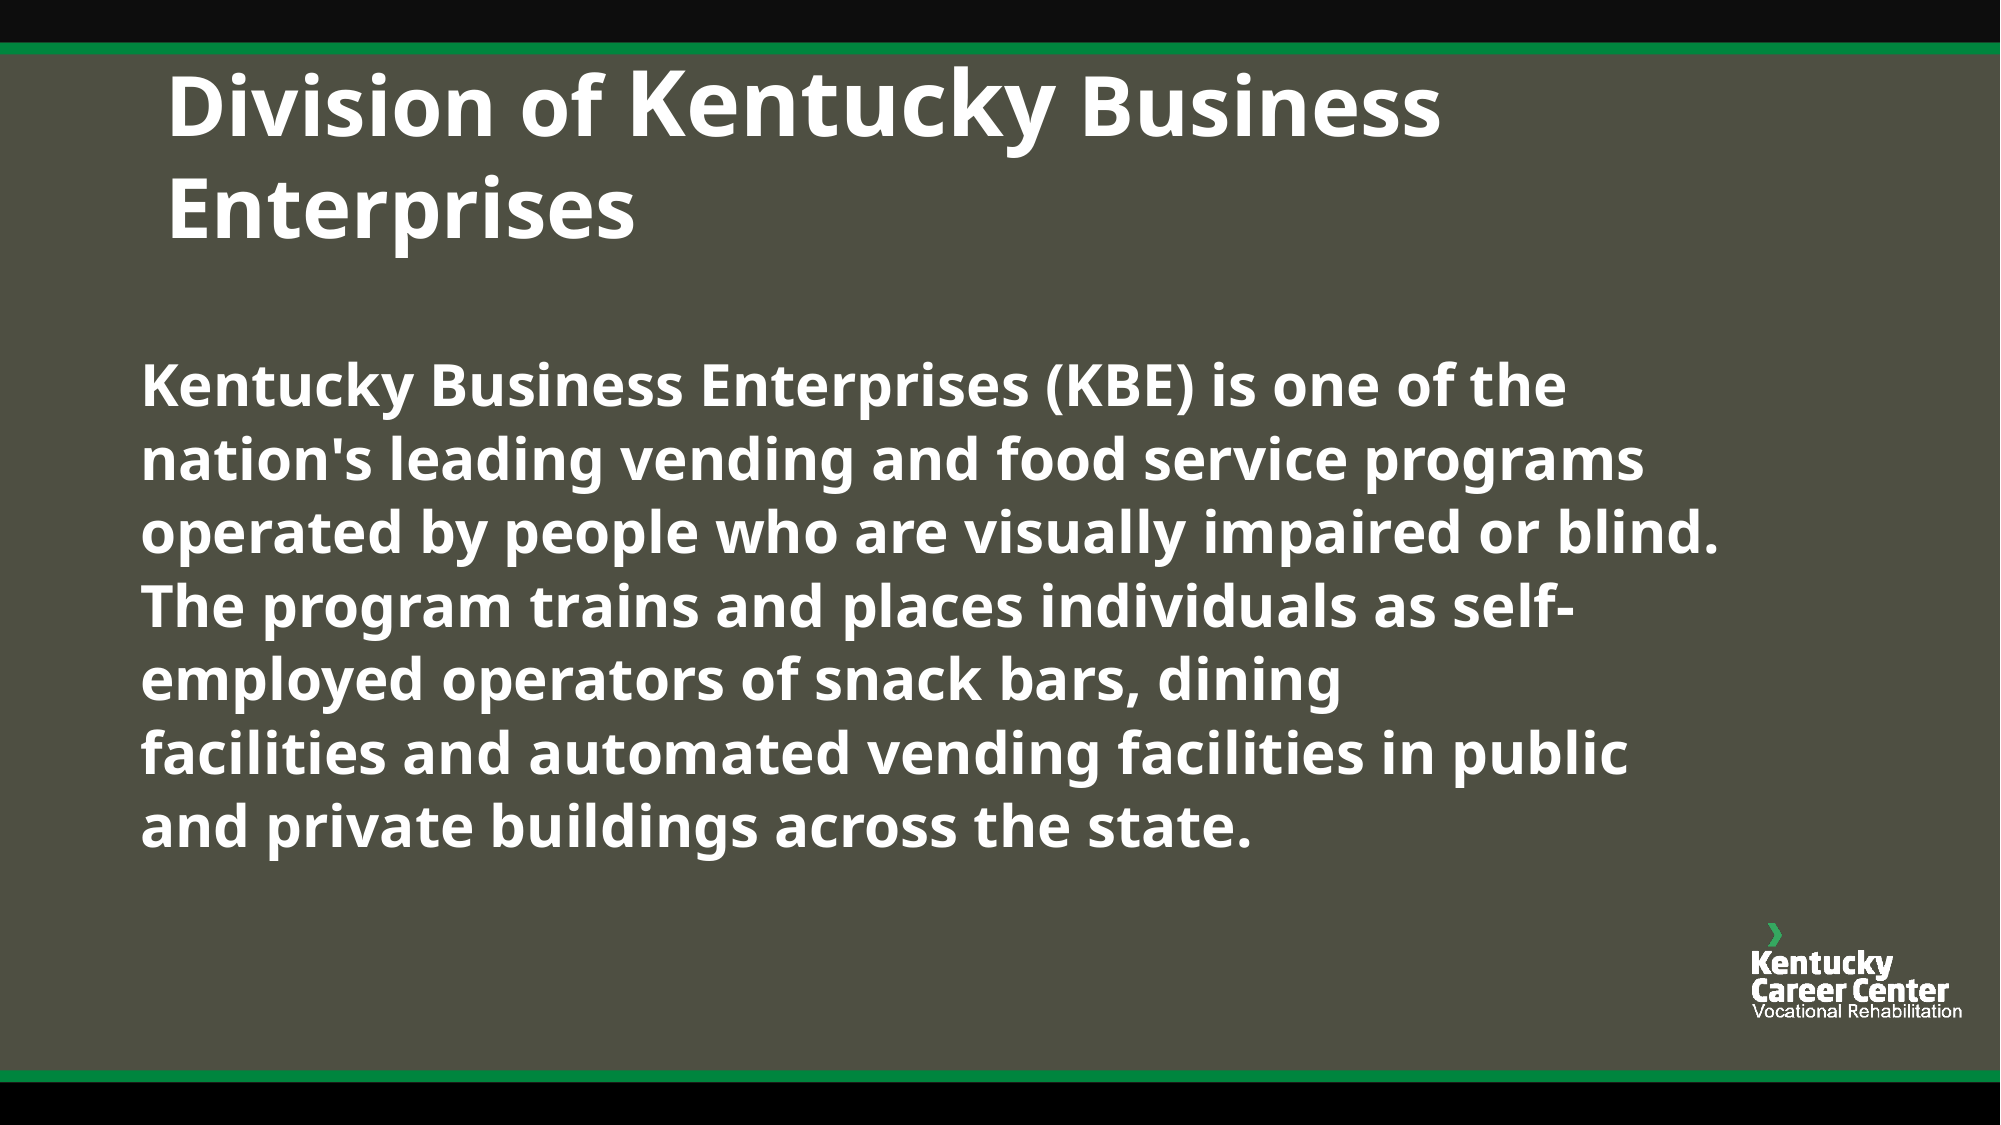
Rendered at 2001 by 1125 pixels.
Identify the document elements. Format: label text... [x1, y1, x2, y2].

picture [1752, 923, 1963, 1022]
title Division of Kentucky Business Enterprises [150, 99, 1888, 263]
list Kentucky Business Enterprises (KBE) is one of the nation's leading vending and food service programs operated by people who are visually impaired or blind. The program trains and places individuals as self-employed operators of snack bars, dining facilities and automated vending facilities in public and private buildings across the state. [125, 337, 1738, 1003]
